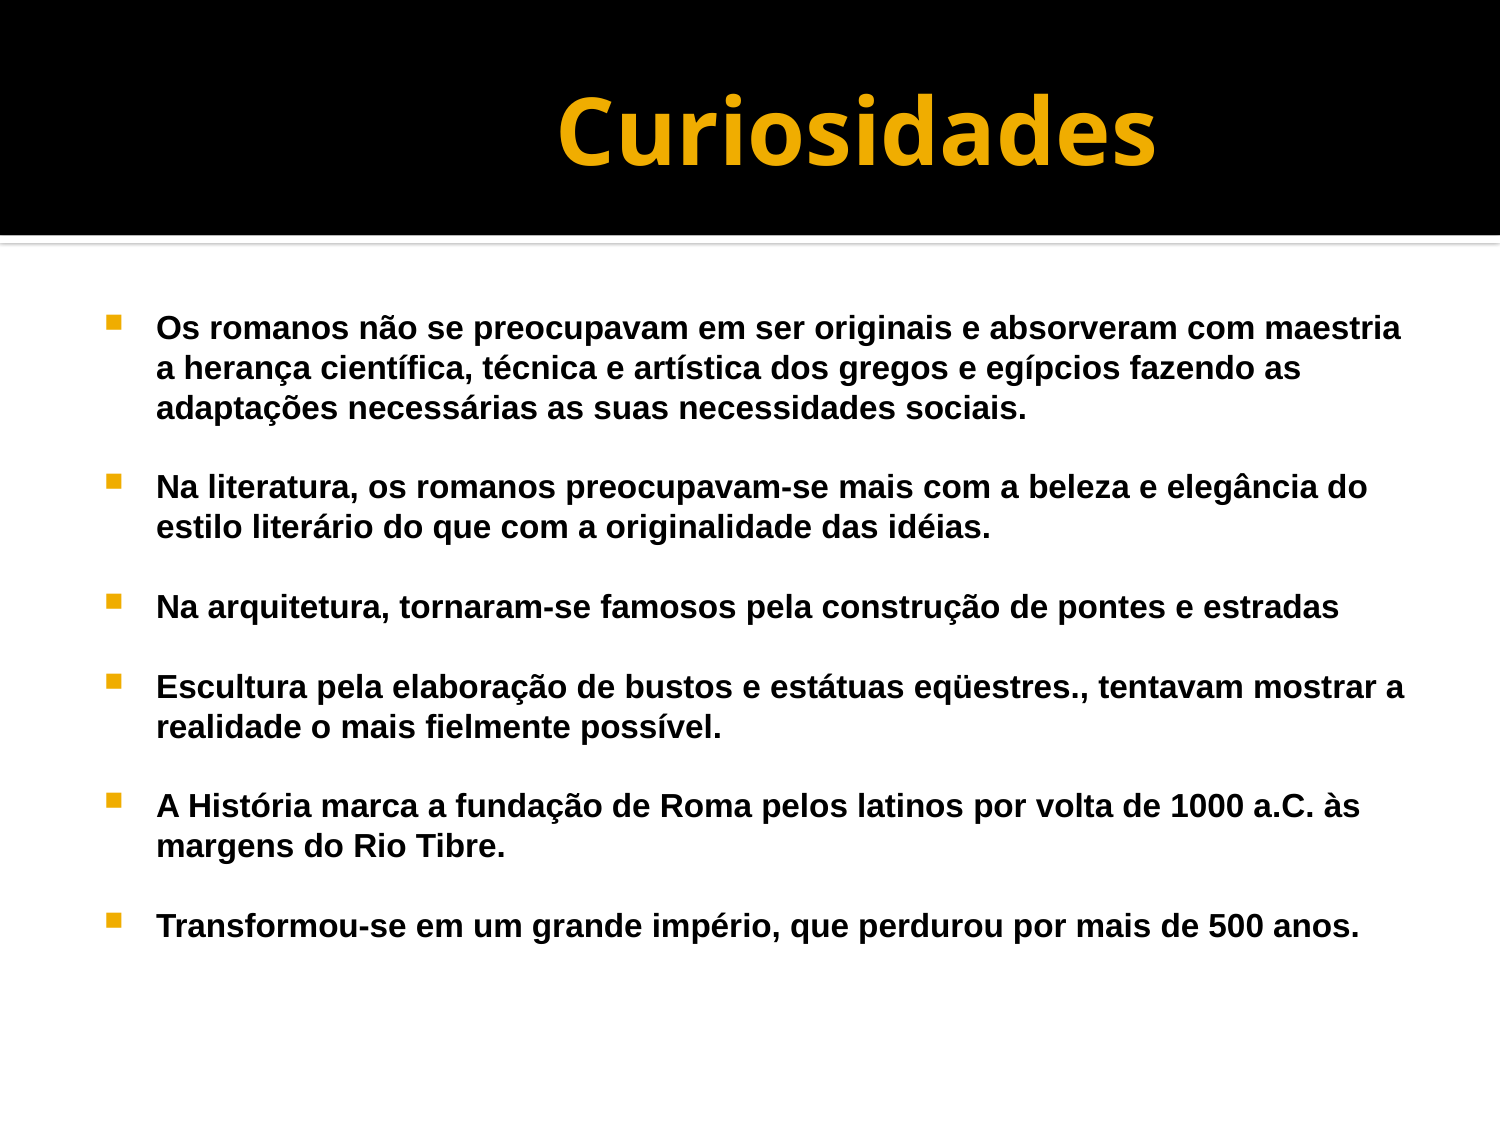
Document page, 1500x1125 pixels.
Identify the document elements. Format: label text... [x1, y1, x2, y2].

title Curiosidades [75, 25, 1425, 231]
list Os romanos não se preocupavam em ser originais e absorveram com maestria a herança científica, técnica e artística dos gregos e egípcios fazendo as adaptações necessárias as suas necessidades sociais. Na literatura, os romanos preocupavam-se mais com a beleza e elegância do estilo literário do que com a originalidade das idéias. Na arquitetura, tornaram-se famosos pela construção de pontes e estradas Escultura pela elaboração de bustos e estátuas eqüestres., tentavam mostrar a realidade o mais fielmente possível. A História marca a fundação de Roma pelos latinos por volta de 1000 a.C. às margens do Rio Tibre. Transformou-se em um grande império, que perdurou por mais de 500 anos. [75, 291, 1425, 1050]
